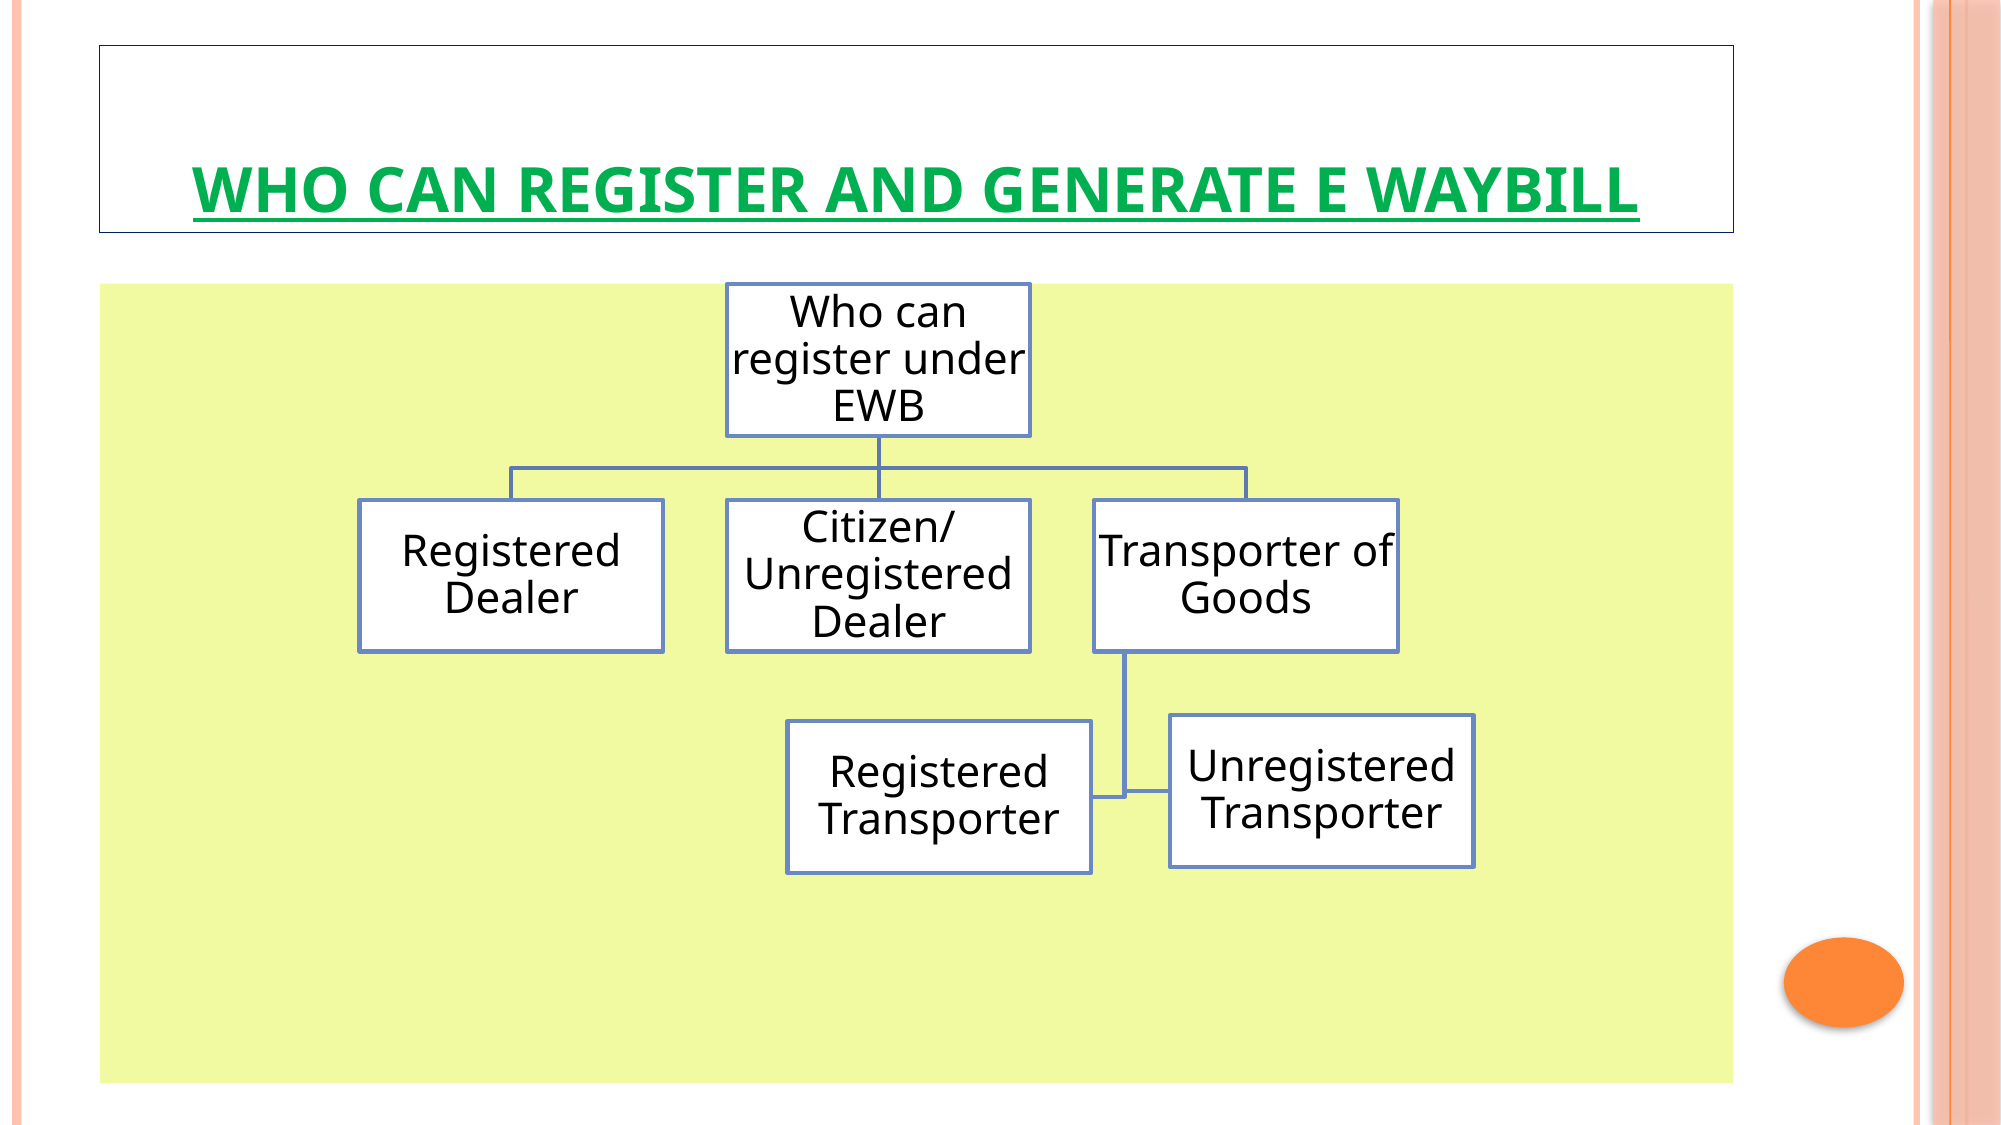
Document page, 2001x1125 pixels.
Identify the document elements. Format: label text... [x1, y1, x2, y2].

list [99, 283, 1734, 1084]
title WHO CAN REGISTER AND GENERATE E WAYBILL [99, 45, 1734, 233]
